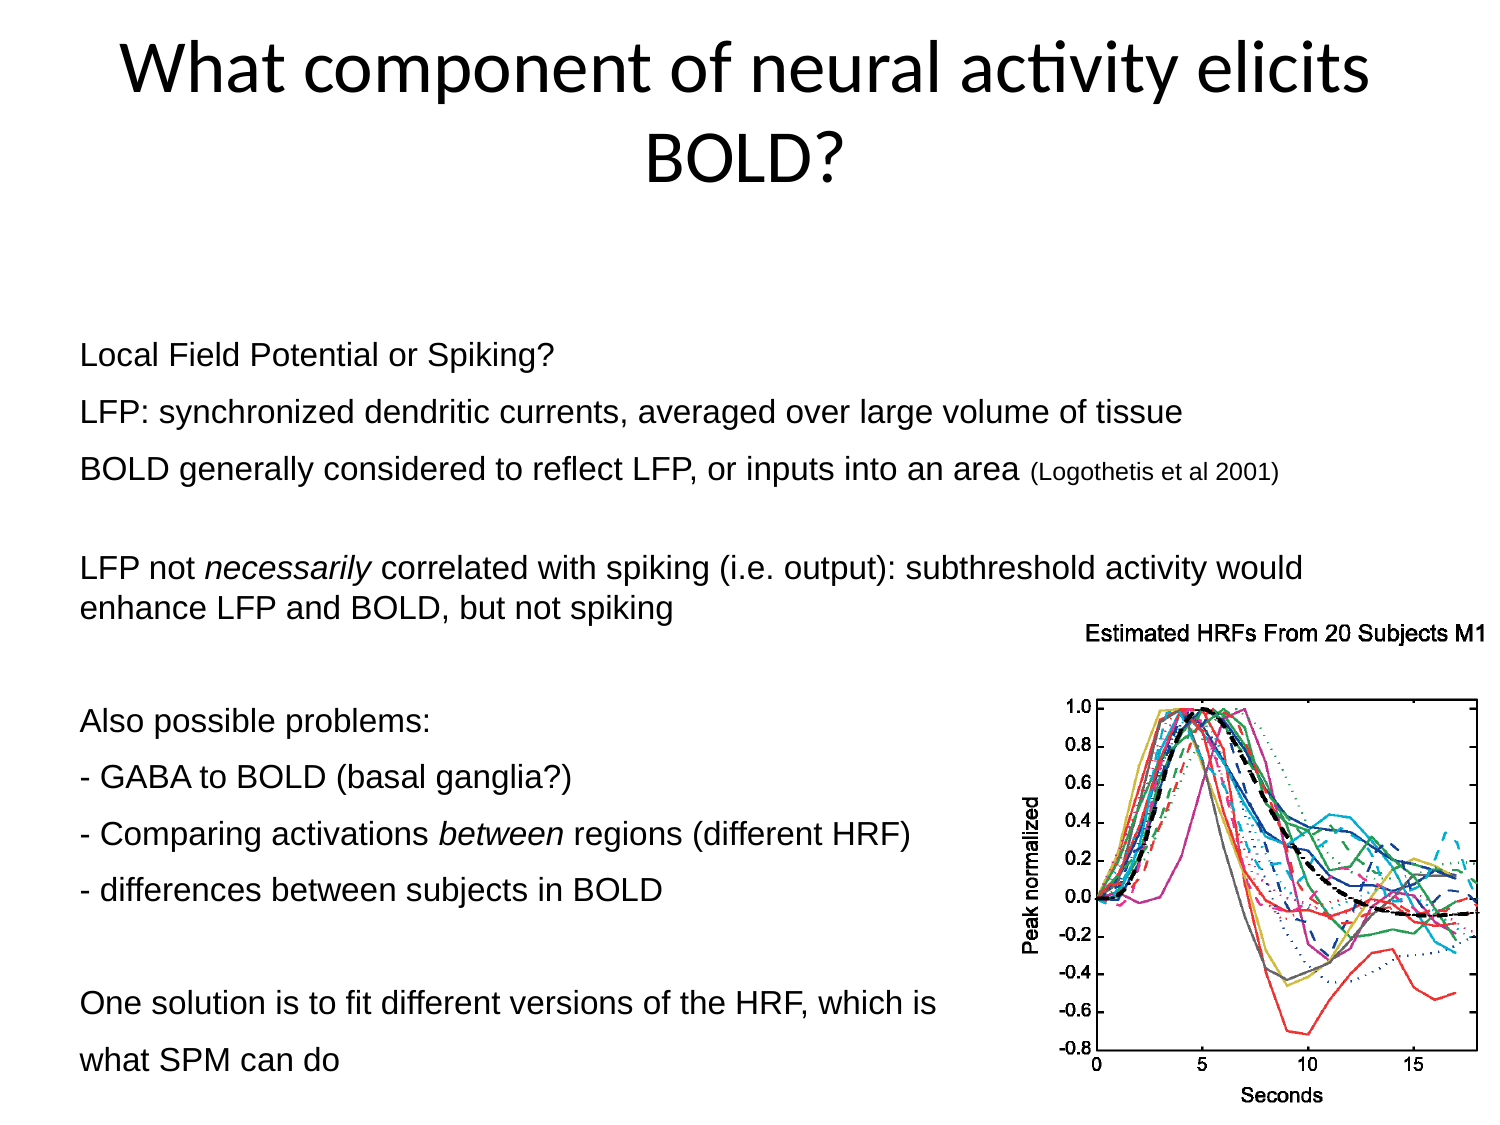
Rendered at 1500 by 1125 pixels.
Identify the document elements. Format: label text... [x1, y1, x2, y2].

text_box Local Field Potential or Spiking? LFP: synchronized dendritic currents, averaged over large volume of tissue BOLD generally considered to reflect LFP, or inputs into an area (Logothetis et al 2001) LFP not necessarily correlated with spiking (i.e. output): subthreshold activity would enhance LFP and BOLD, but not spiking Also possible problems: - GABA to BOLD (basal ganglia?) - Comparing activations between regions (different HRF) - differences between subjects in BOLD One solution is to fit different versions of the HRF, which is what SPM can do [64, 326, 1447, 1125]
picture [997, 607, 1500, 1112]
title What component of neural activity elicits BOLD? [49, 1, 1443, 215]
